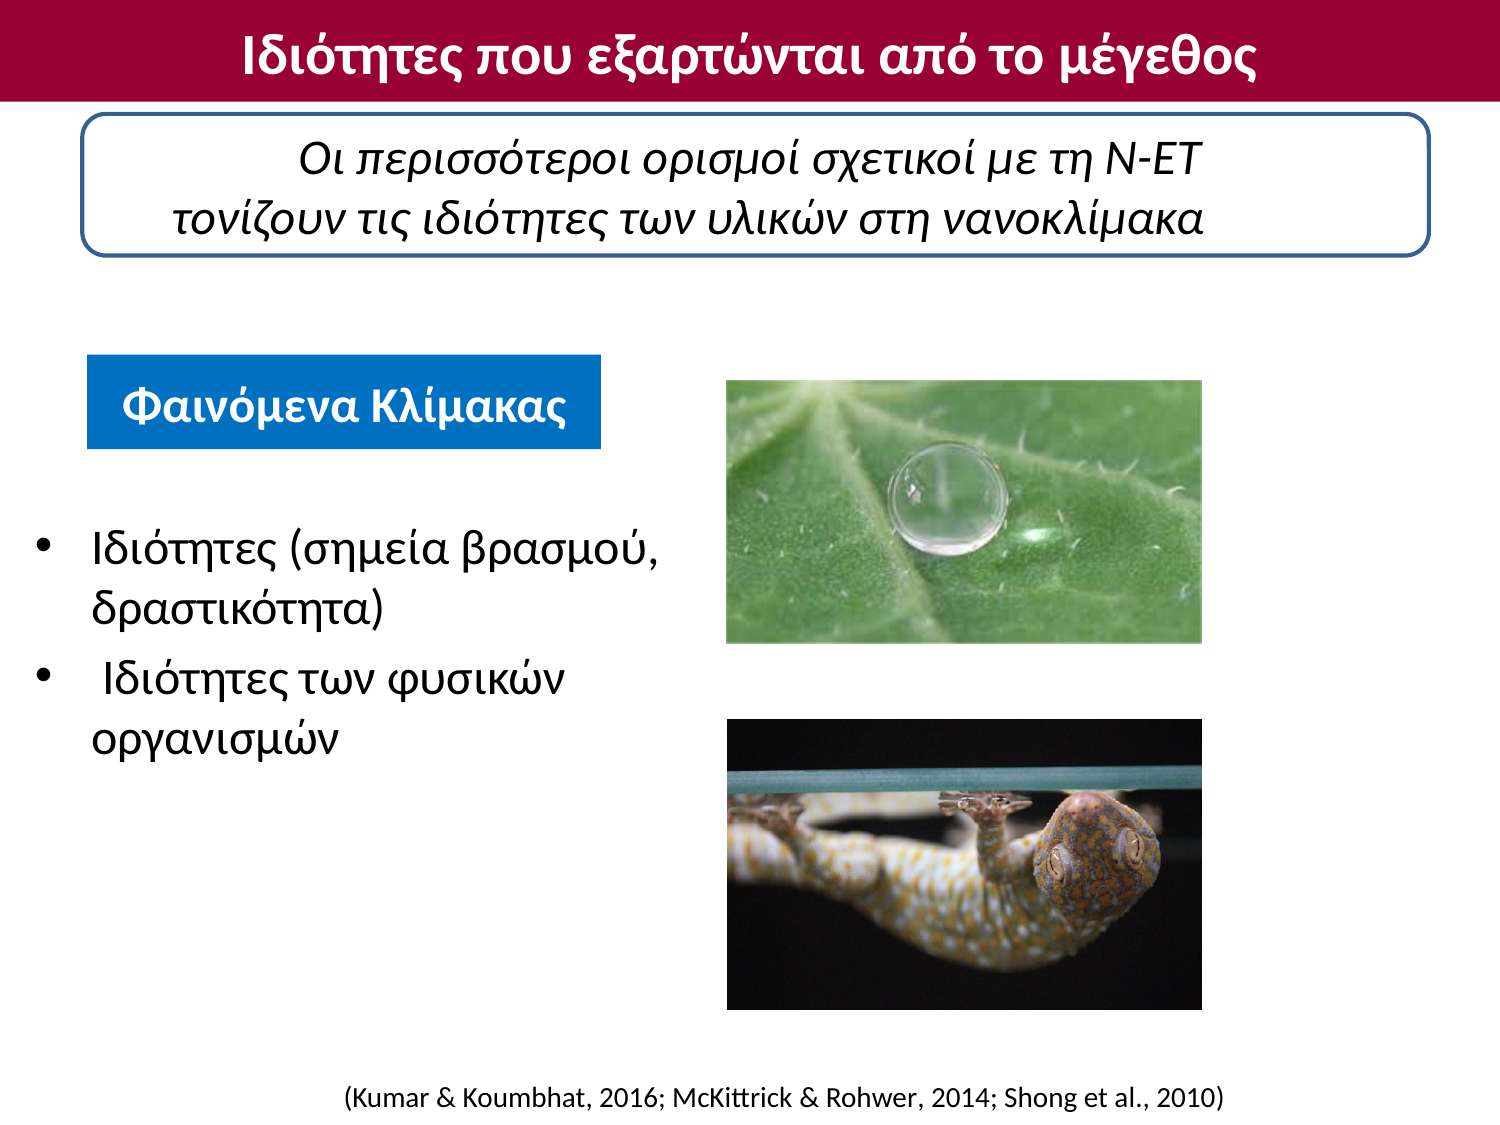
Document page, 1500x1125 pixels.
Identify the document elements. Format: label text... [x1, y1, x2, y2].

list Ιδιότητες (σημεία βρασμού, δραστικότητα) Ιδιότητες των φυσικών οργανισμών [19, 506, 721, 799]
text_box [726, 380, 1202, 1010]
text_box Οι περισσότεροι ορισμοί σχετικοί με τη Ν-ΕΤ τονίζουν τις ιδιότητες των υλικών στη νανοκλίμακα [80, 111, 1431, 258]
text_box Ιδιότητες που εξαρτώνται από το μέγεθος [0, 0, 1500, 104]
text_box Φαινόμενα Κλίμακας [87, 354, 601, 450]
text_box (Kumar & Koumbhat, 2016; McKittrick & Rohwer, 2014; Shong et al., 2010) [328, 1070, 1240, 1121]
